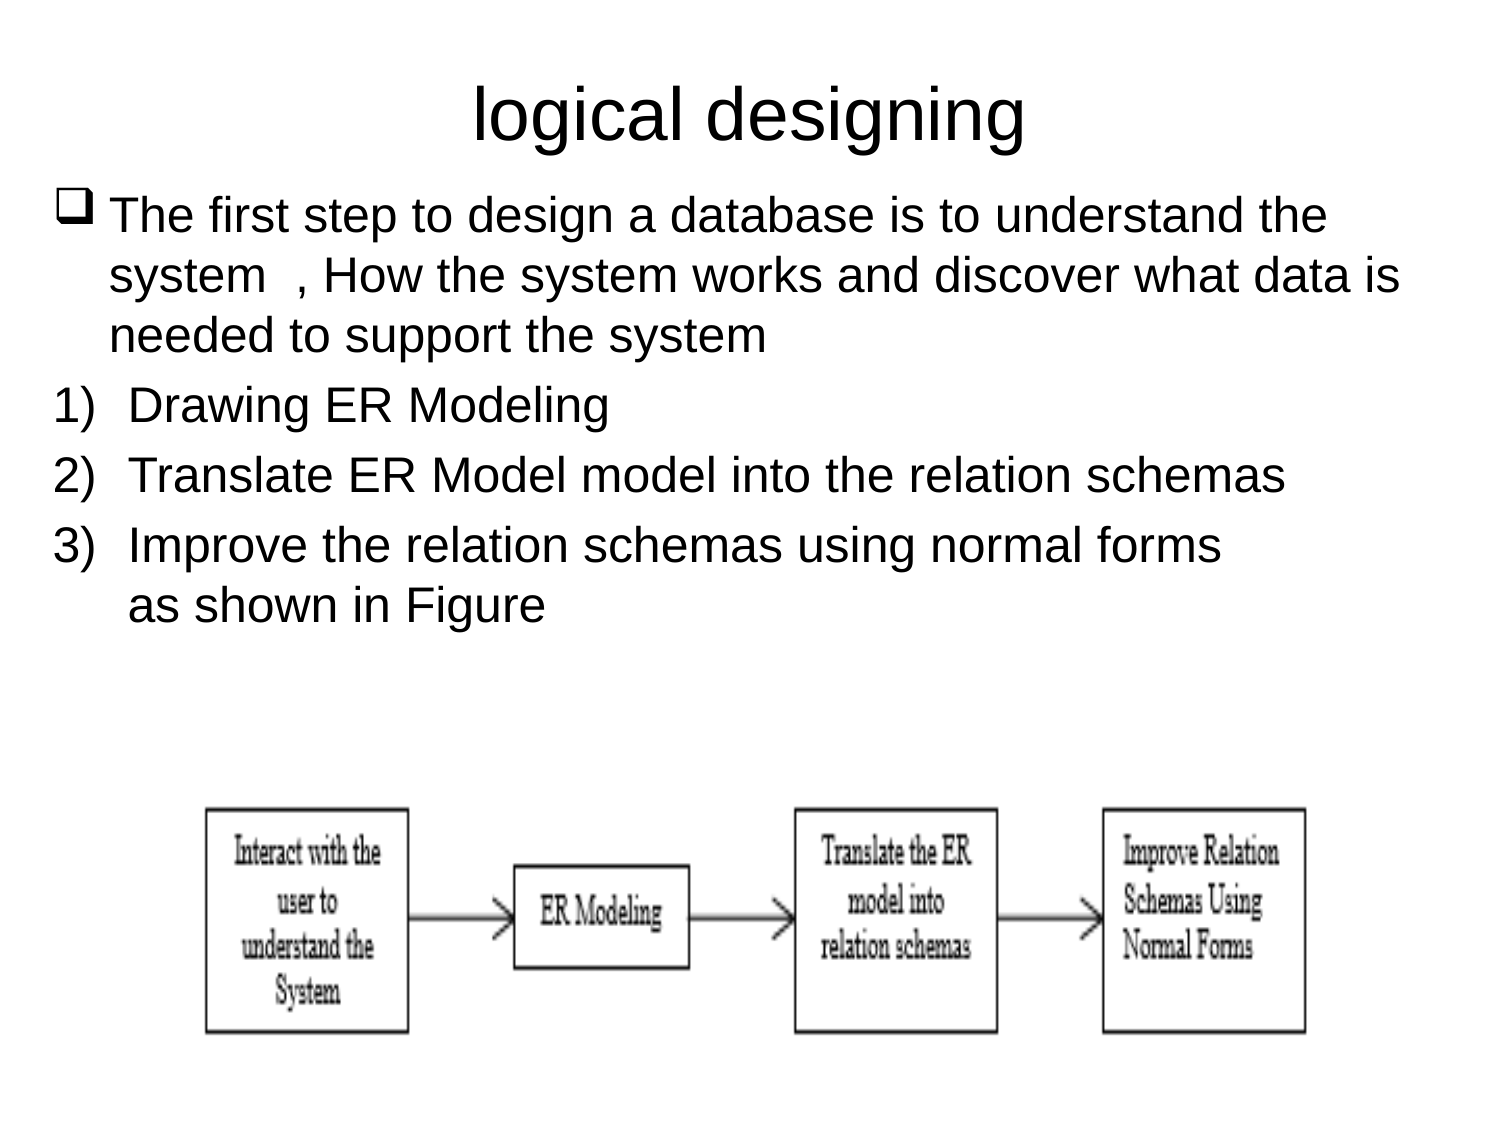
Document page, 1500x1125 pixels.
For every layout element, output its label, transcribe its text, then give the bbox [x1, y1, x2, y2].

list The first step to design a database is to understand the system , How the system works and discover what data is needed to support the system Drawing ER Modeling Translate ER Model model into the relation schemas Improve the relation schemas using normal forms as shown in Figure [37, 174, 1463, 1051]
title logical designing [74, 44, 1426, 174]
picture [187, 749, 1313, 1088]
